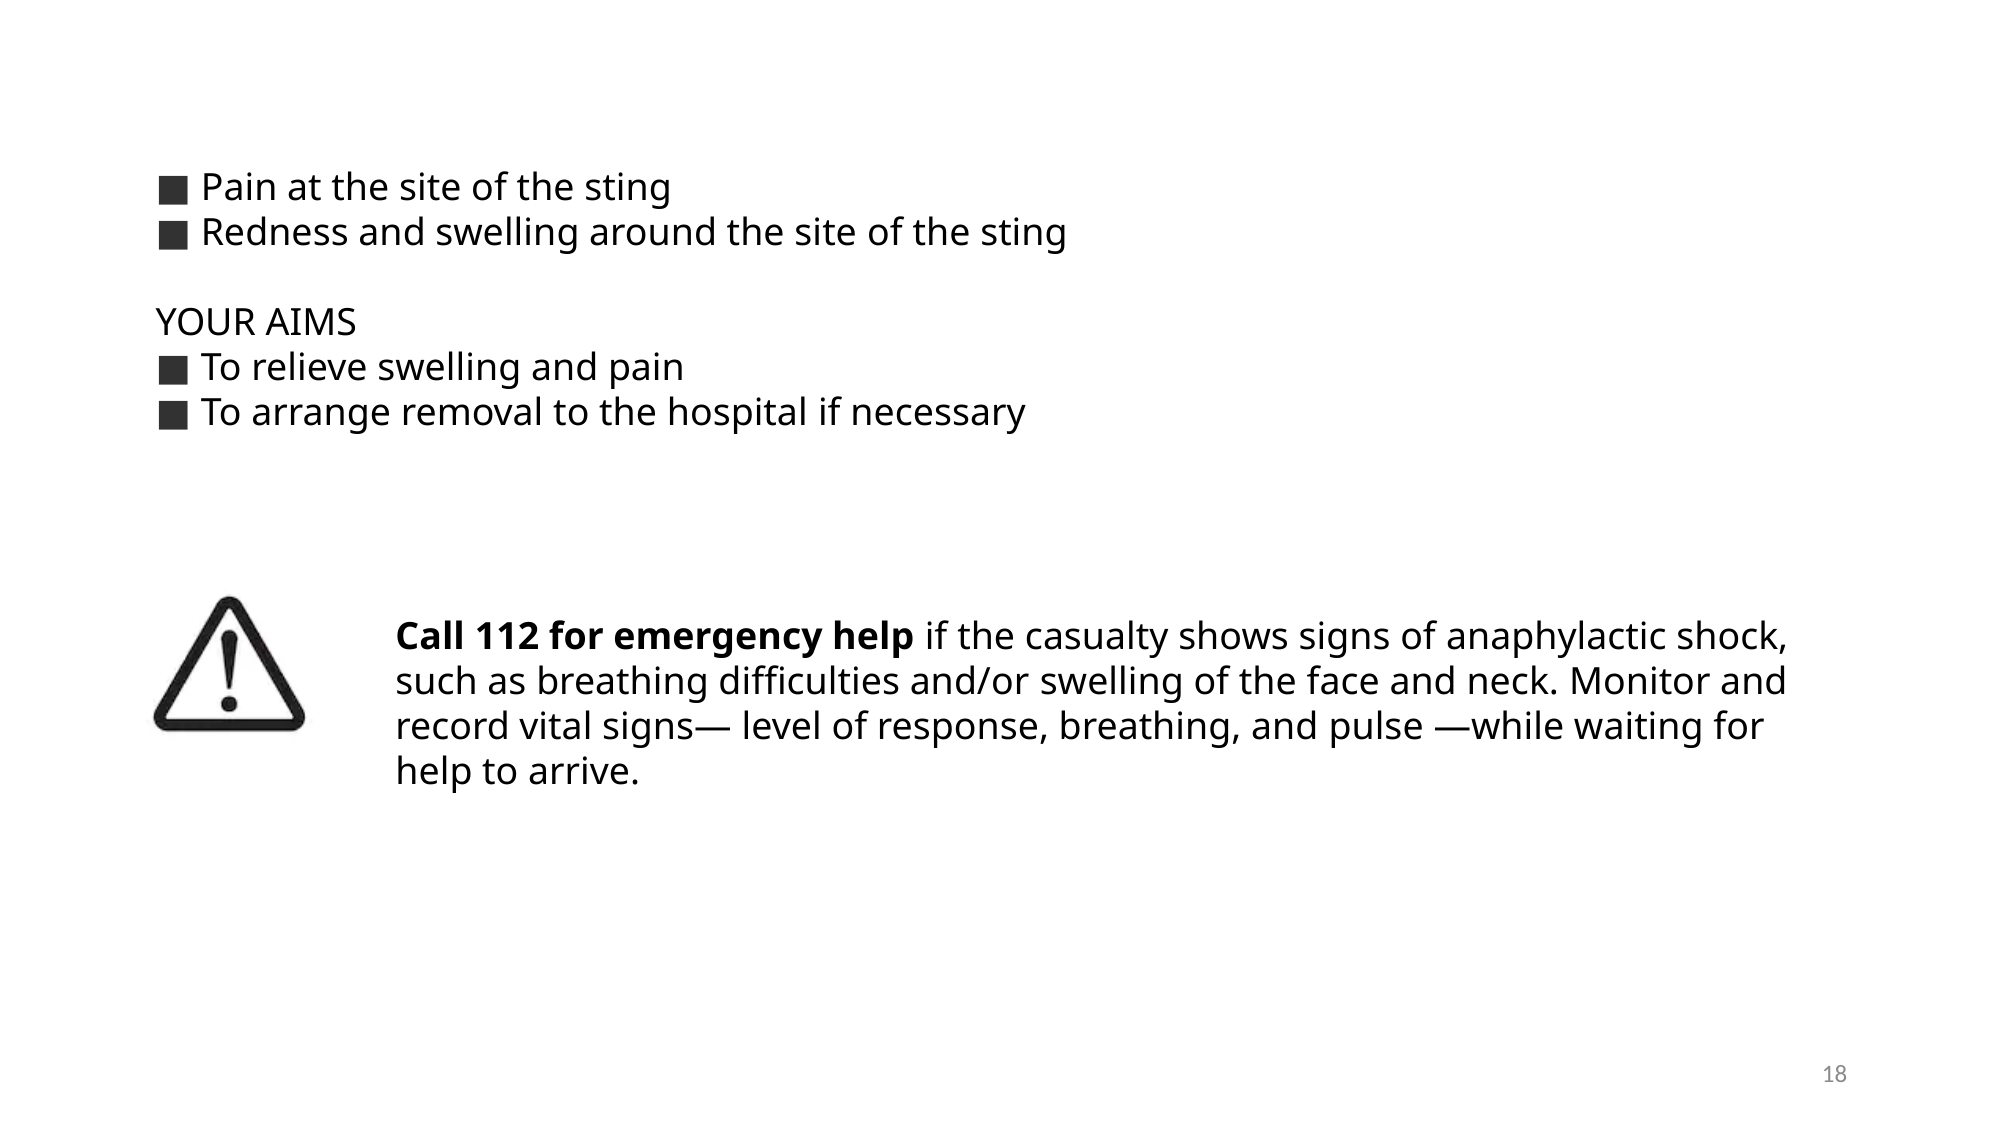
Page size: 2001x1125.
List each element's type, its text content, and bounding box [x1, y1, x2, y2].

text_box ■ Pain at the site of the sting ■ Redness and swelling around the site of the sting YOUR AIMS ■ To relieve swelling and pain ■ To arrange removal to the hospital if necessary [140, 155, 1141, 441]
picture [140, 583, 335, 777]
text_box Call 112 for emergency help if the casualty shows signs of anaphylactic shock, such as breathing difficulties and/or swelling of the face and neck. Monitor and record vital signs— level of response, breathing, and pulse —while waiting for help to arrive. [380, 604, 1834, 799]
slide_number 18 [1412, 1042, 1863, 1103]
